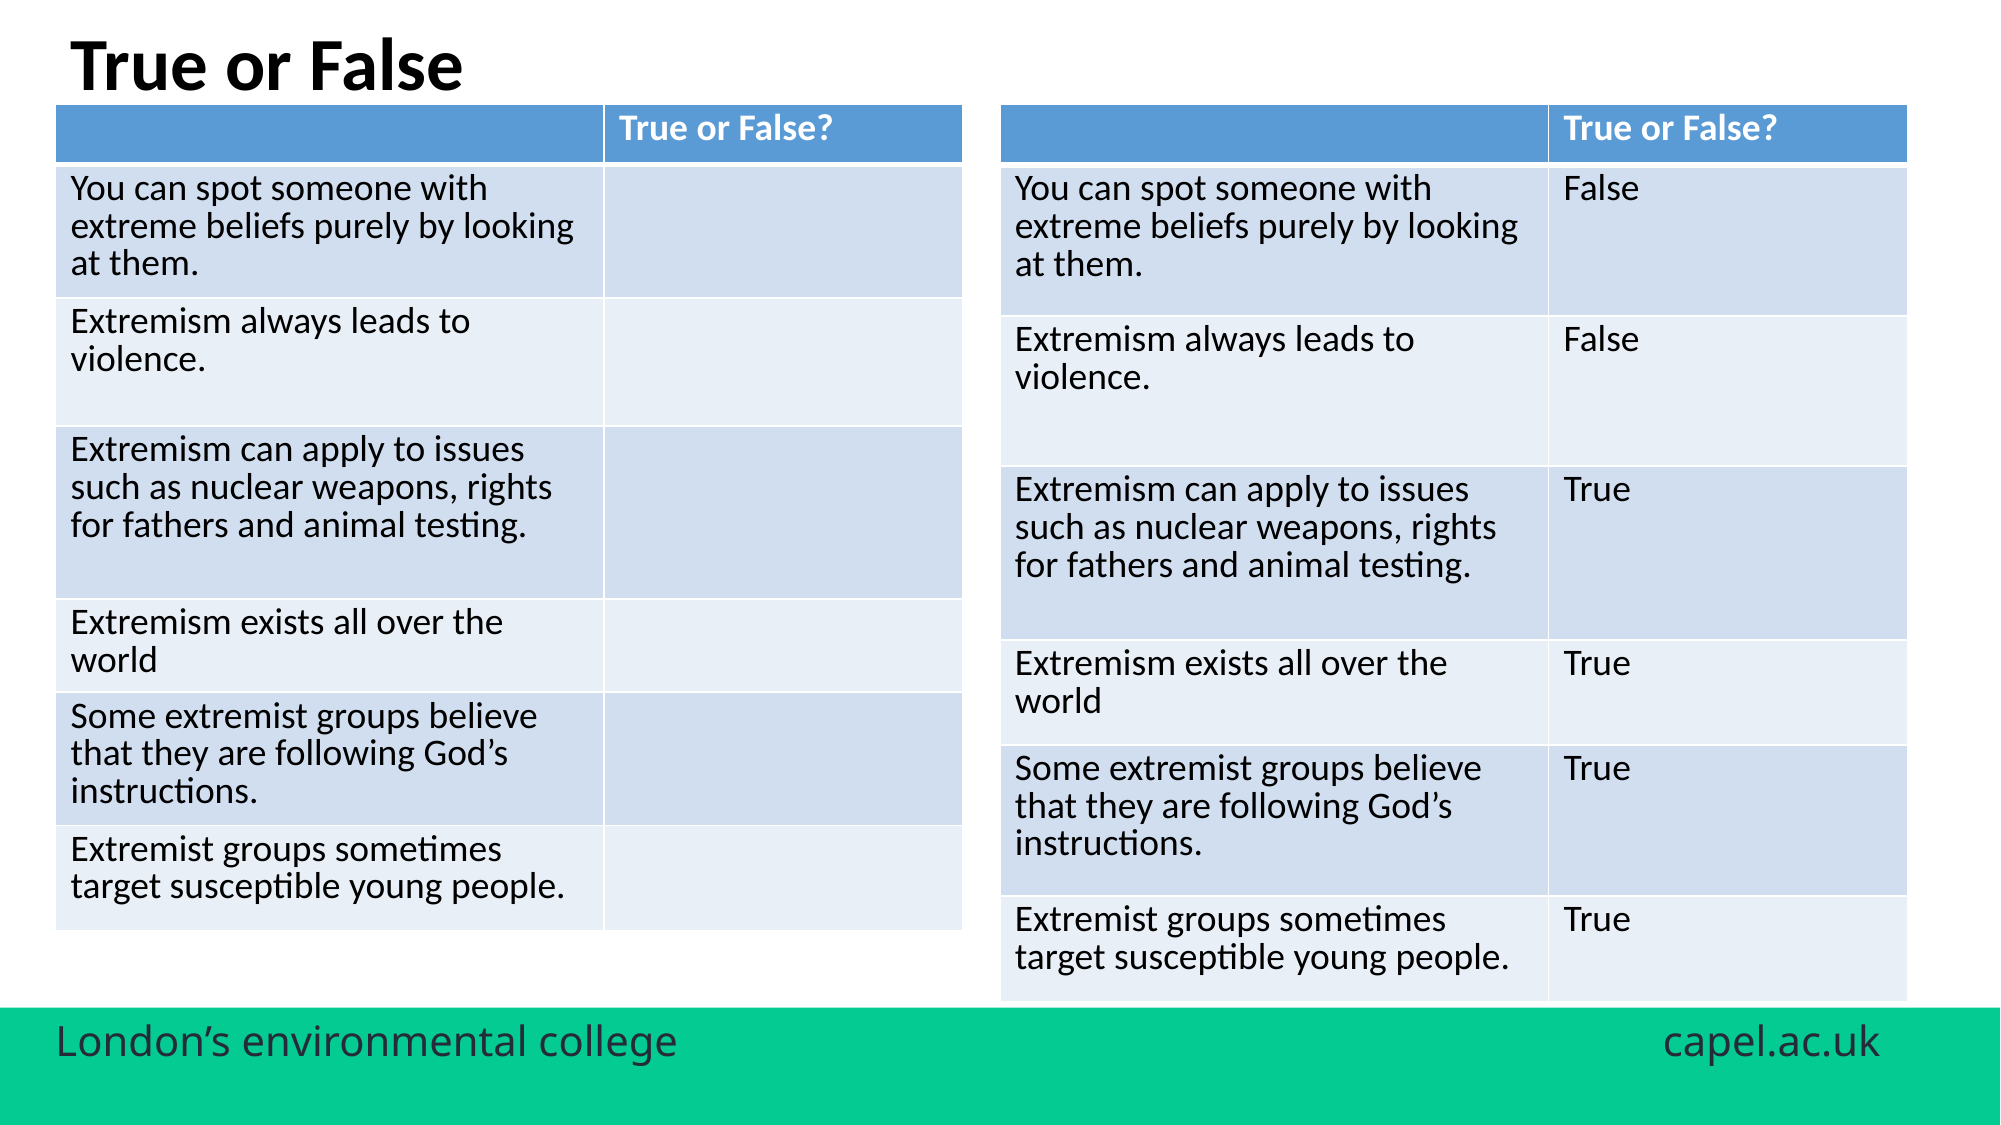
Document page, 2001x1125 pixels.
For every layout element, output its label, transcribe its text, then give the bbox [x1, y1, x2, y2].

table_cell [605, 600, 962, 691]
text_box True or False [55, 8, 685, 114]
table_cell Extremism exists all over the world [56, 600, 603, 691]
table_header [1001, 105, 1548, 162]
table_cell False [1549, 317, 1907, 465]
table_cell Extremism always leads to violence. [56, 299, 603, 425]
table_cell Extremism can apply to issues such as nuclear weapons, rights for fathers and animal testing. [56, 427, 603, 598]
table_cell [605, 427, 962, 598]
table_cell True [1549, 467, 1907, 639]
text_box [0, 1007, 2000, 1125]
table_cell Some extremist groups believe that they are following God’s instructions. [56, 693, 603, 825]
table_cell Extremist groups sometimes target susceptible young people. [56, 826, 603, 930]
table_cell [605, 826, 962, 930]
table_cell True [1549, 746, 1907, 895]
table_header True or False? [1549, 105, 1907, 162]
table_cell [605, 299, 962, 425]
text_box London’s environmental college capel.ac.uk [40, 1007, 1960, 1073]
table_cell True [1549, 897, 1907, 1001]
table_cell Some extremist groups believe that they are following God’s instructions. [1001, 746, 1548, 895]
table_header [56, 114, 603, 162]
table_header True or False? [605, 105, 962, 162]
table_cell You can spot someone with extreme beliefs purely by looking at them. [1001, 168, 1548, 315]
table_cell You can spot someone with extreme beliefs purely by looking at them. [56, 167, 603, 297]
table_cell Extremism can apply to issues such as nuclear weapons, rights for fathers and animal testing. [1001, 467, 1548, 639]
table_cell [605, 693, 962, 825]
table_cell True [1549, 641, 1907, 744]
table_cell [605, 167, 962, 297]
table_cell Extremism exists all over the world [1001, 641, 1548, 744]
table_cell Extremist groups sometimes target susceptible young people. [1001, 897, 1548, 1001]
table_cell False [1549, 168, 1907, 315]
table_cell Extremism always leads to violence. [1001, 317, 1548, 465]
